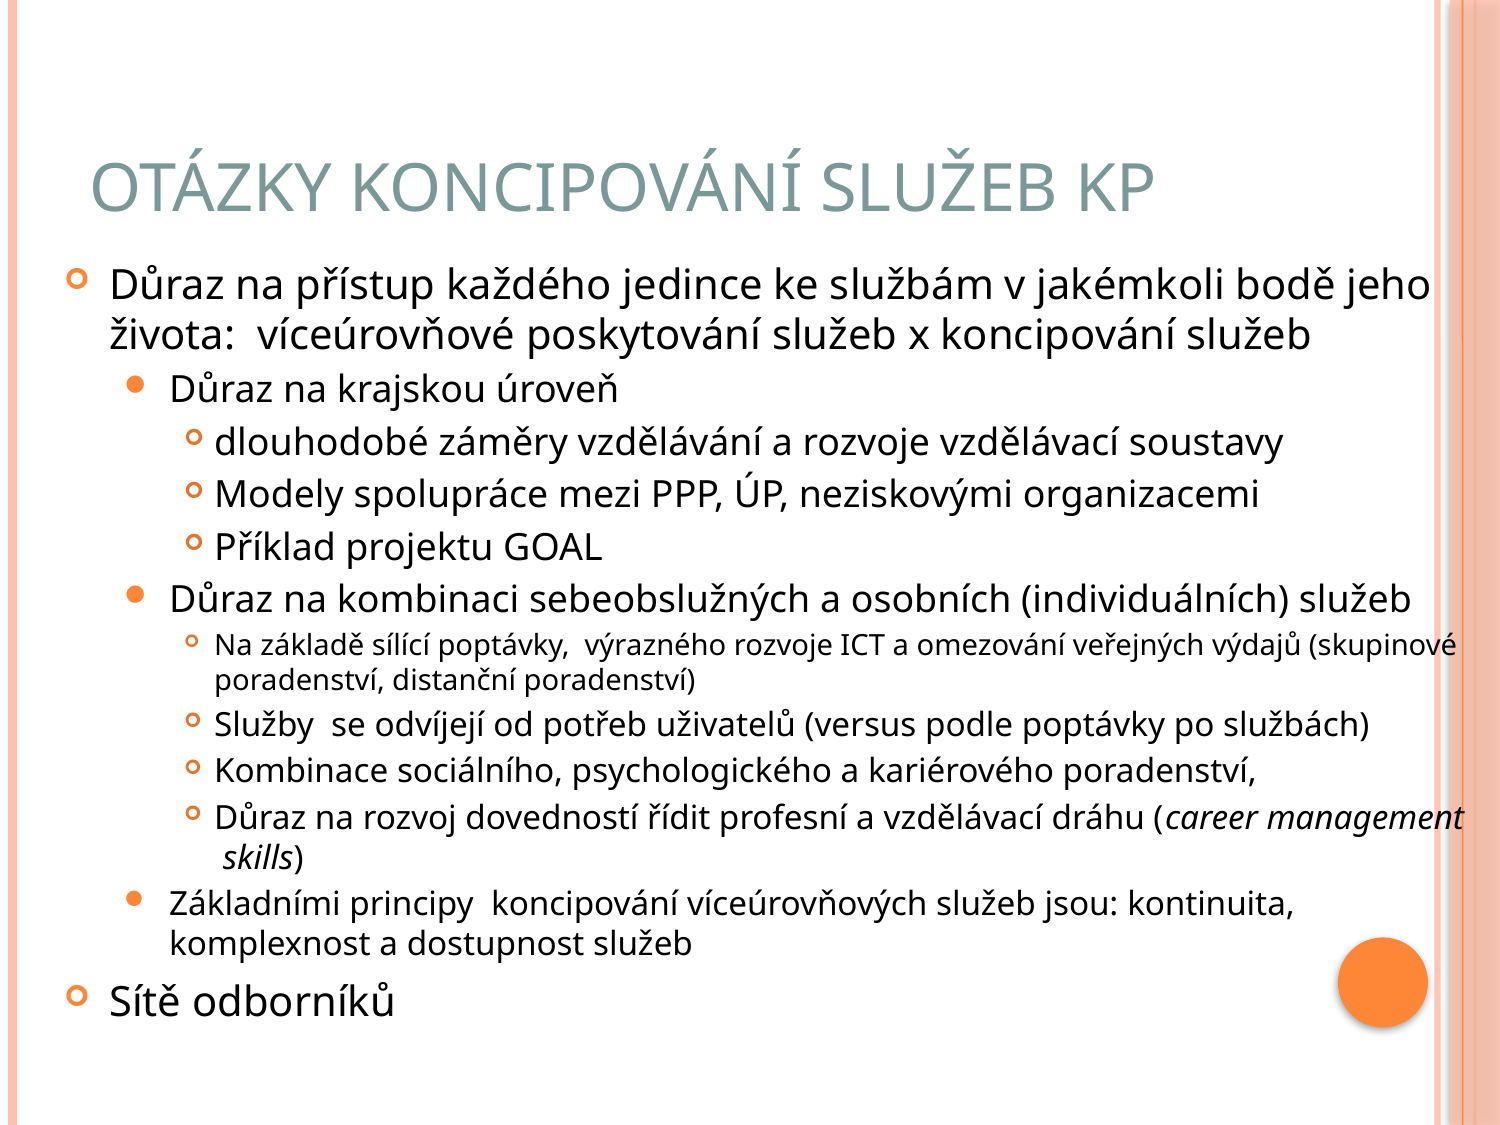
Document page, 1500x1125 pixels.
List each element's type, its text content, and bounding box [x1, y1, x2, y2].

title Otázky koncipování služeb KP [75, 45, 1300, 233]
list Důraz na přístup každého jedince ke službám v jakémkoli bodě jeho života: víceúrovňové poskytování služeb x koncipování služeb Důraz na krajskou úroveň dlouhodobé záměry vzdělávání a rozvoje vzdělávací soustavy Modely spolupráce mezi PPP, ÚP, neziskovými organizacemi Příklad projektu GOAL Důraz na kombinaci sebeobslužných a osobních (individuálních) služeb Na základě sílící poptávky, výrazného rozvoje ICT a omezování veřejných výdajů (skupinové poradenství, distanční poradenství) Služby se odvíjejí od potřeb uživatelů (versus podle poptávky po službách) Kombinace sociálního, psychologického a kariérového poradenství, Důraz na rozvoj dovedností řídit profesní a vzdělávací dráhu (career management skills) Základními principy koncipování víceúrovňových služeb jsou: kontinuita, komplexnost a dostupnost služeb Sítě odborníků [49, 250, 1483, 1059]
